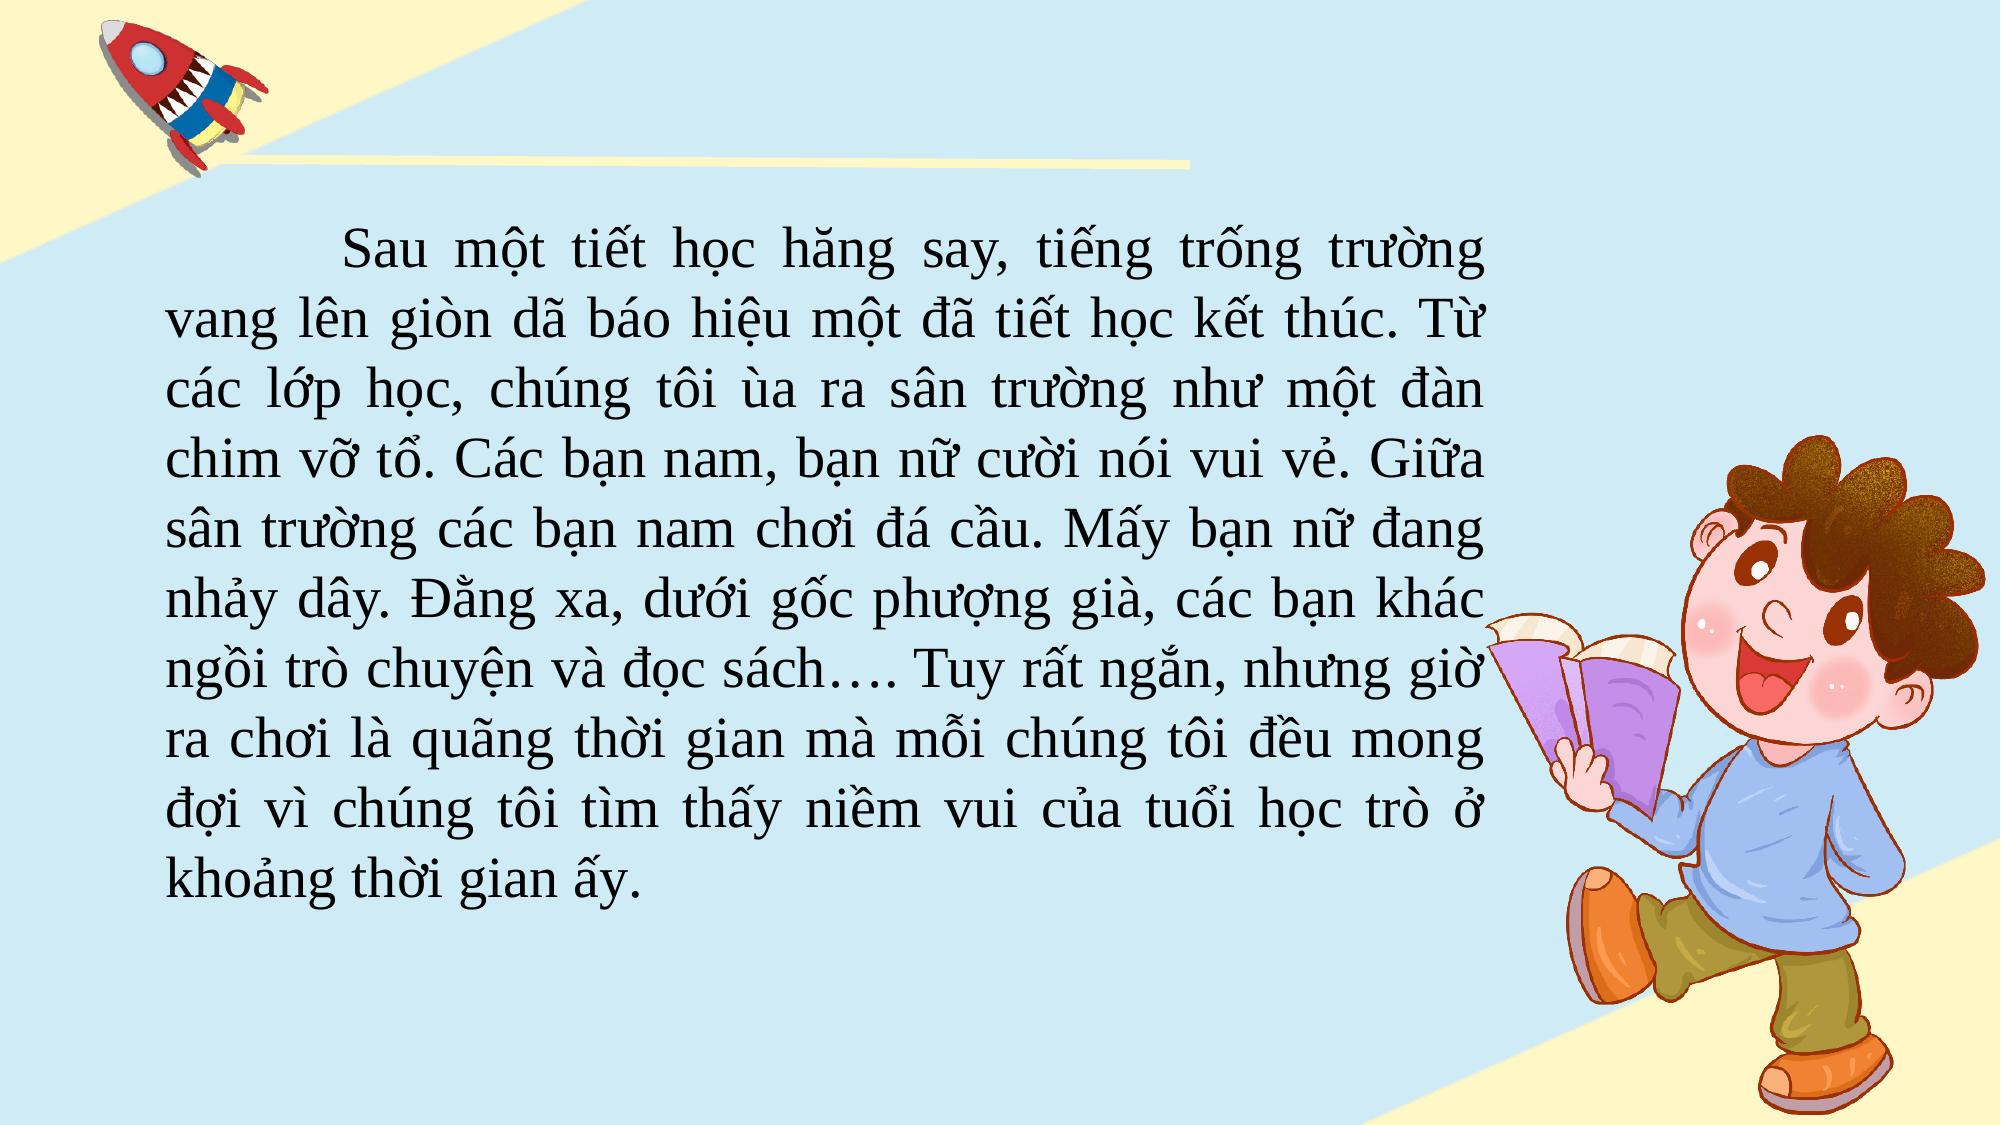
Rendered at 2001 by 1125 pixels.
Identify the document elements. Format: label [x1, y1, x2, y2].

picture [0, 0, 2000, 1125]
text_box [221, 159, 1190, 165]
